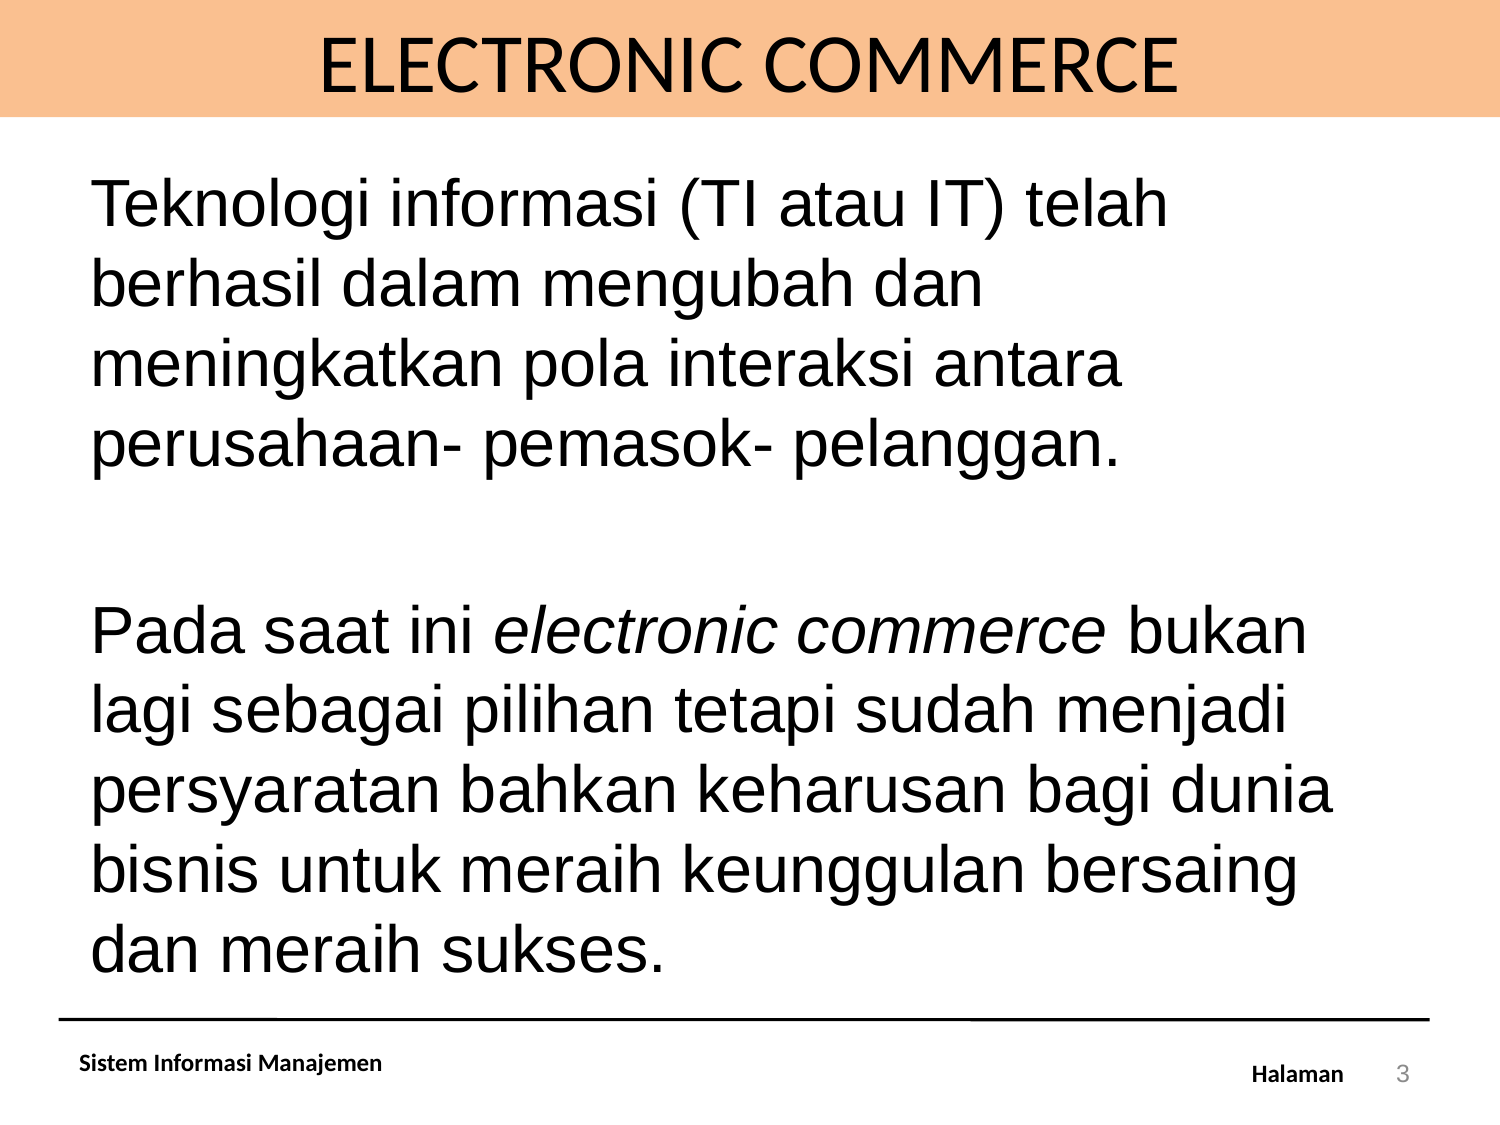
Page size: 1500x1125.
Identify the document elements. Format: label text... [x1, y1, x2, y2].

list Teknologi informasi (TI atau IT) telah berhasil dalam mengubah dan meningkatkan pola interaksi antara perusahaan- pemasok- pelanggan. Pada saat ini electronic commerce bukan lagi sebagai pilihan tetapi sudah menjadi persyaratan bahkan keharusan bagi dunia bisnis untuk meraih keunggulan bersaing dan meraih sukses. [75, 152, 1425, 1005]
slide_number 3 [1359, 1042, 1425, 1103]
title ELECTRONIC COMMERCE [0, 0, 1500, 118]
footer Sistem Informasi Manajemen [64, 1031, 446, 1092]
